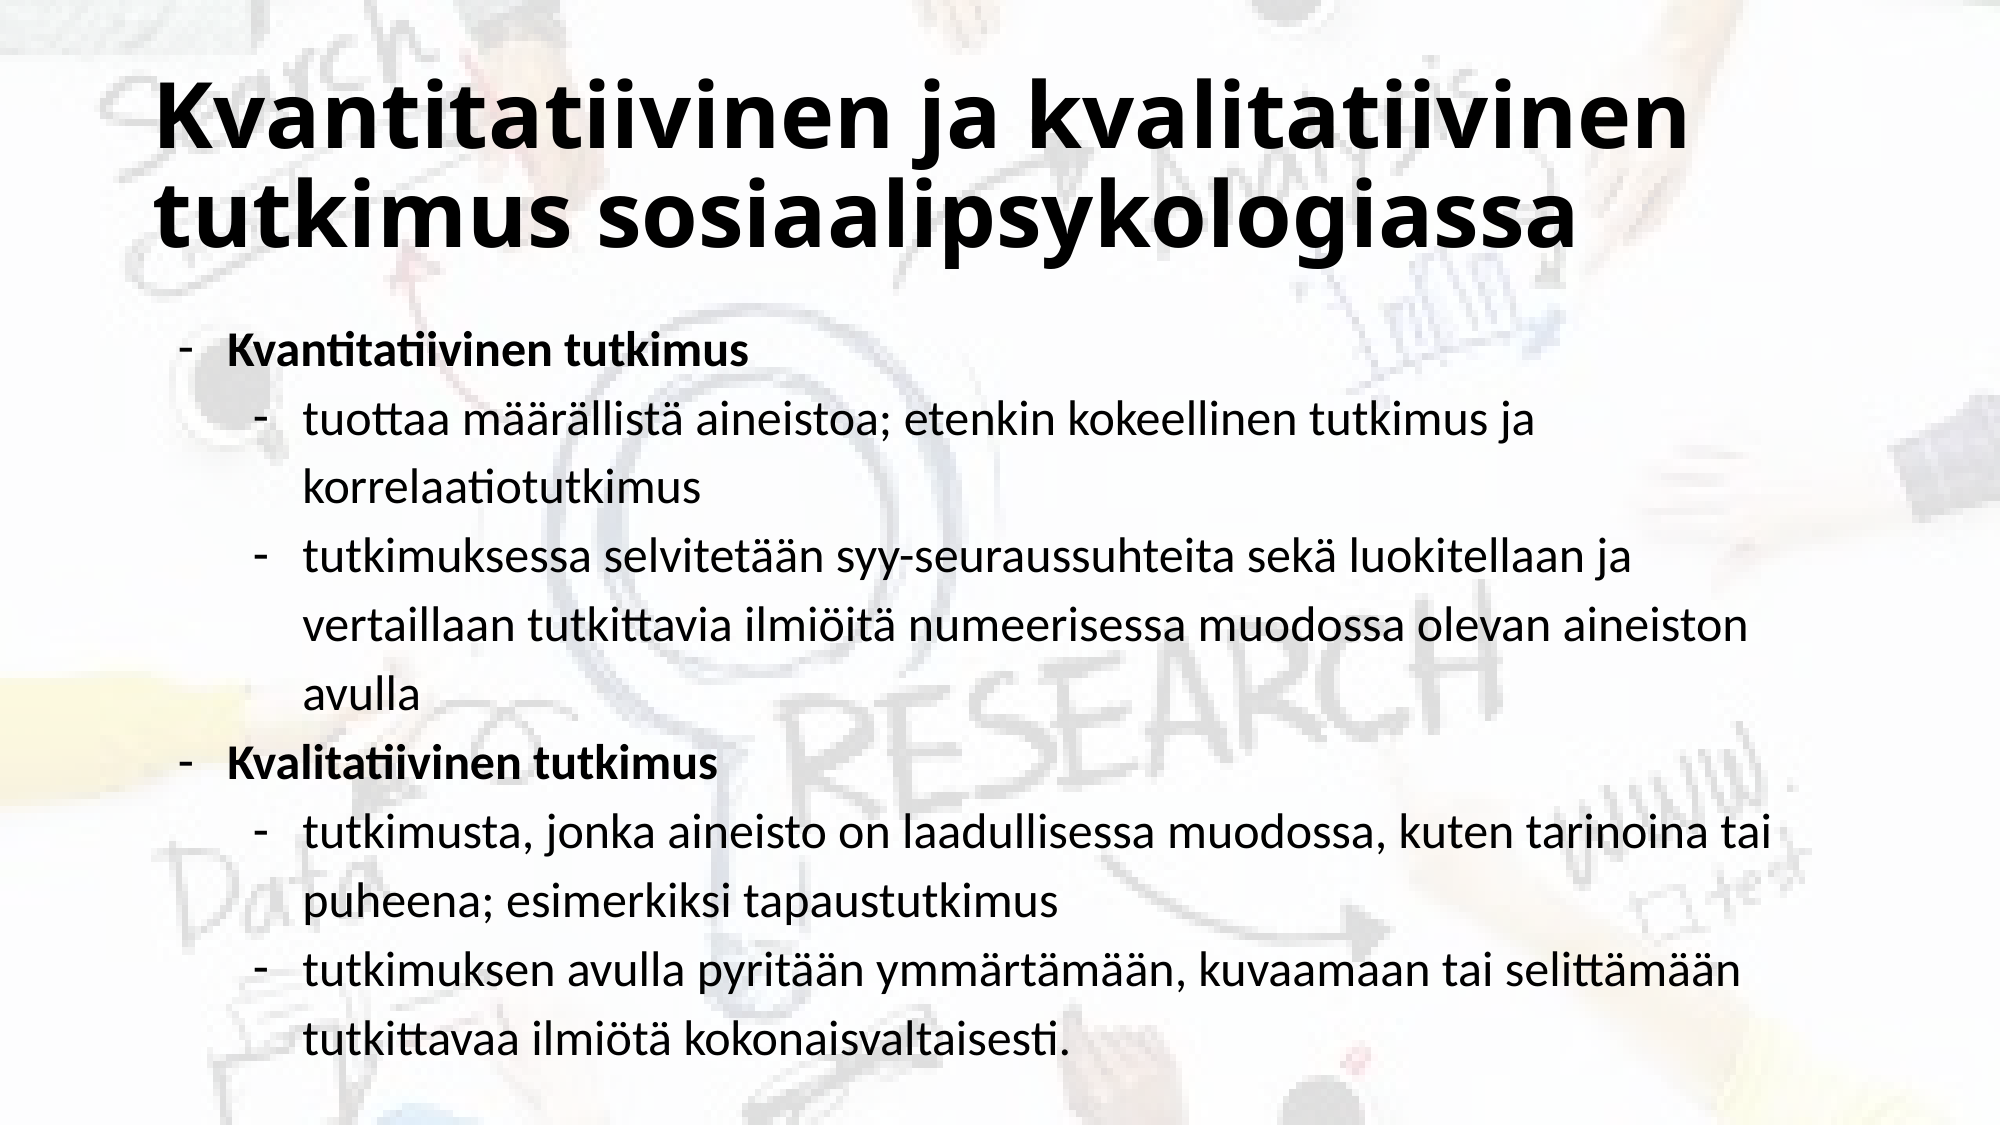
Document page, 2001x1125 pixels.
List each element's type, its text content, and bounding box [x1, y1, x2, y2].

list Kvantitatiivinen tutkimus tuottaa määrällistä aineistoa; etenkin kokeellinen tutkimus ja korrelaatiotutkimus tutkimuksessa selvitetään syy-seuraussuhteita sekä luokitellaan ja vertaillaan tutkittavia ilmiöitä numeerisessa muodossa olevan aineiston avulla Kvalitatiivinen tutkimus tutkimusta, jonka aineisto on laadullisessa muodossa, kuten tarinoina tai puheena; esimerkiksi tapaustutkimus tutkimuksen avulla pyritään ymmärtämään, kuvaamaan tai selittämään tutkittavaa ilmiötä kokonaisvaltaisesti. [137, 299, 1863, 1076]
title Kvantitatiivinen ja kvalitatiivinen tutkimus sosiaalipsykologiassa [137, 59, 1863, 278]
